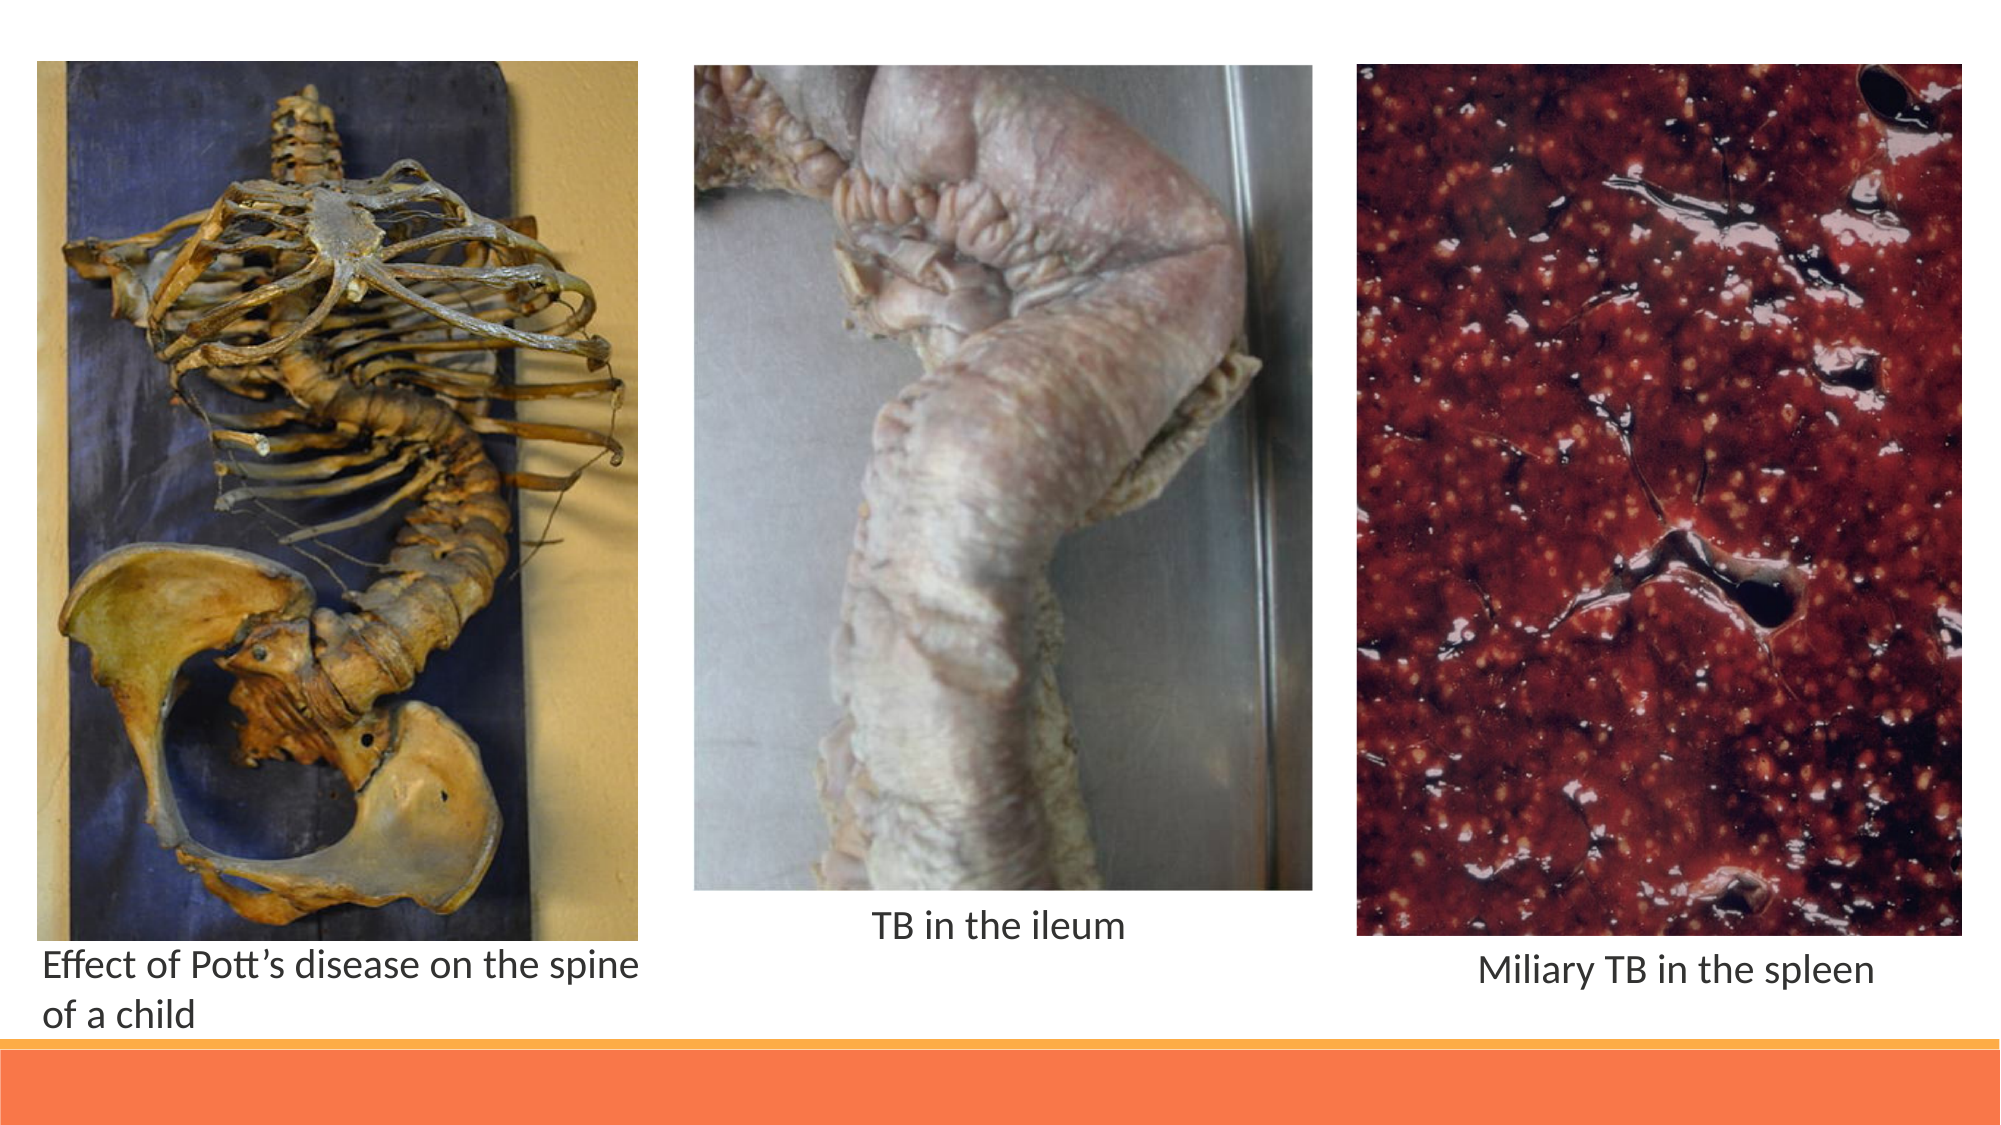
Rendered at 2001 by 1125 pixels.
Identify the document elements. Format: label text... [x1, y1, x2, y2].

picture [36, 61, 2000, 941]
text_box TB in the ileum [856, 890, 1142, 956]
text_box Effect of Pott’s disease on the spine of a child [27, 929, 665, 1045]
text_box Miliary TB in the spleen [1462, 934, 1891, 1000]
